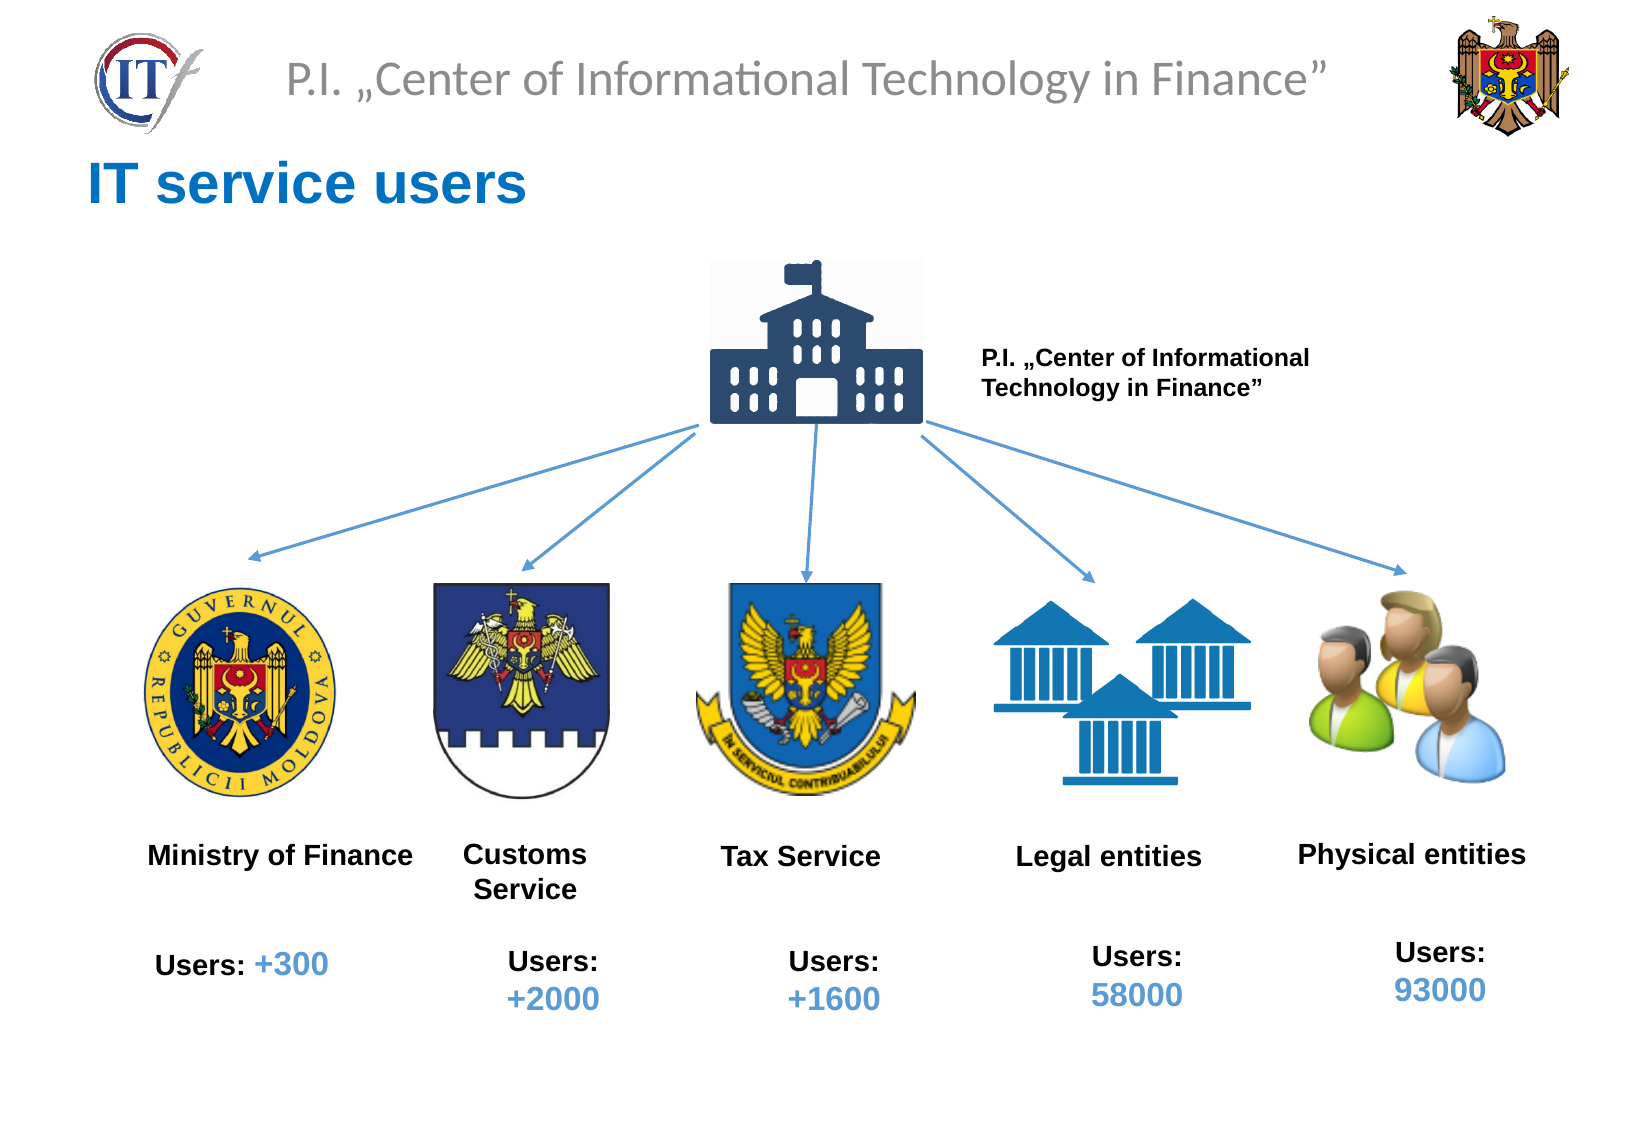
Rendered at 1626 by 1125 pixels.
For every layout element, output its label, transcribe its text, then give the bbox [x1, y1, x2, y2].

text_box Users: +2000 [443, 935, 664, 1025]
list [76, 9, 223, 144]
text_box Tax Service [672, 830, 929, 880]
text_box Users: +1600 [724, 935, 944, 1025]
text_box P.I. „Center of Informational Technology in Finance” [223, 37, 1449, 113]
picture [139, 583, 341, 803]
text_box Legal entities [977, 830, 1242, 880]
title IT service users [24, 146, 1548, 223]
text_box Users: 58000 [1027, 930, 1247, 1020]
picture [1449, 16, 1569, 137]
text_box Customs Service [415, 828, 635, 913]
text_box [806, 423, 817, 584]
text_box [247, 425, 699, 560]
picture [433, 583, 610, 803]
text_box Physical entities [1277, 828, 1548, 878]
text_box Users: 93000 [1330, 925, 1551, 1016]
picture [710, 260, 923, 424]
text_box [921, 435, 1096, 584]
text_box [521, 433, 696, 572]
text_box Ministry of Finance [132, 828, 415, 879]
text_box P.I. „Center of Informational Technology in Finance” [966, 334, 1367, 410]
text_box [926, 421, 1407, 574]
text_box Users: +300 [132, 935, 352, 990]
picture [696, 570, 1509, 809]
